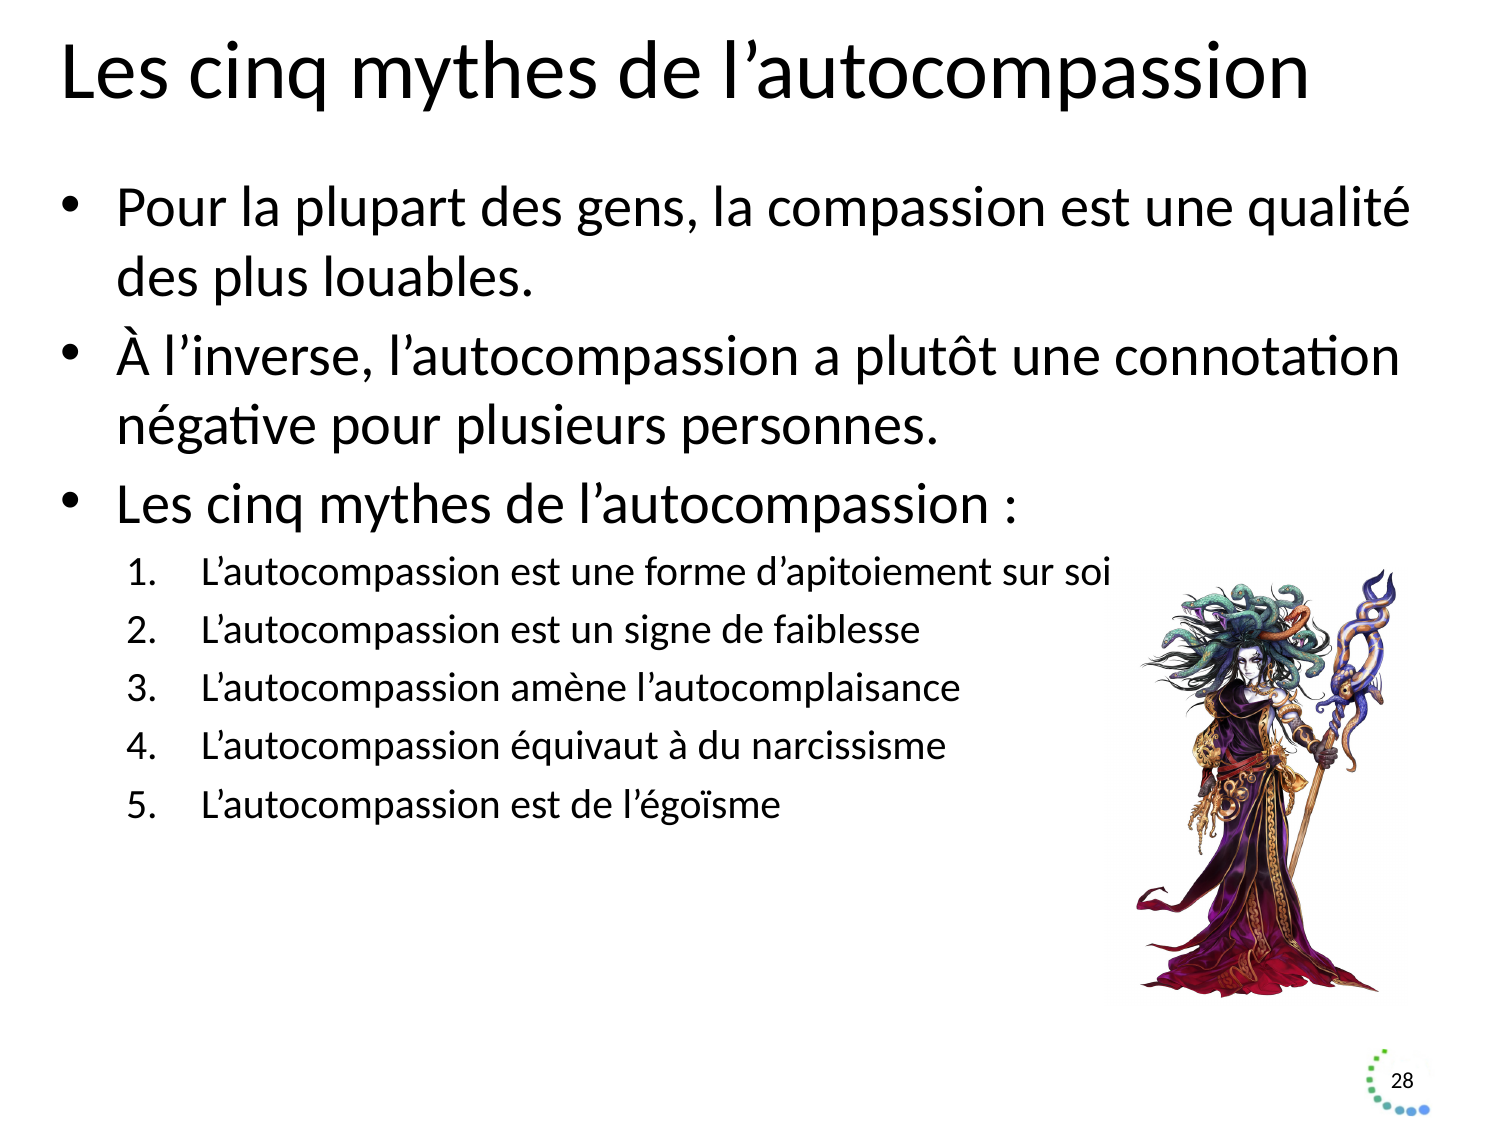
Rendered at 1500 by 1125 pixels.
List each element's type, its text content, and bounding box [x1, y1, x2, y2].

list Pour la plupart des gens, la compassion est une qualité des plus louables. À l’inverse, l’autocompassion a plutôt une connotation négative pour plusieurs personnes. Les cinq mythes de l’autocompassion : L’autocompassion est une forme d’apitoiement sur soi L’autocompassion est un signe de faiblesse L’autocompassion amène l’autocomplaisance L’autocompassion équivaut à du narcissisme L’autocompassion est de l’égoïsme [45, 160, 1483, 1106]
picture [1104, 566, 1408, 1007]
picture [1363, 1106, 1432, 1117]
title Les cinq mythes de l’autocompassion [45, 7, 1471, 124]
